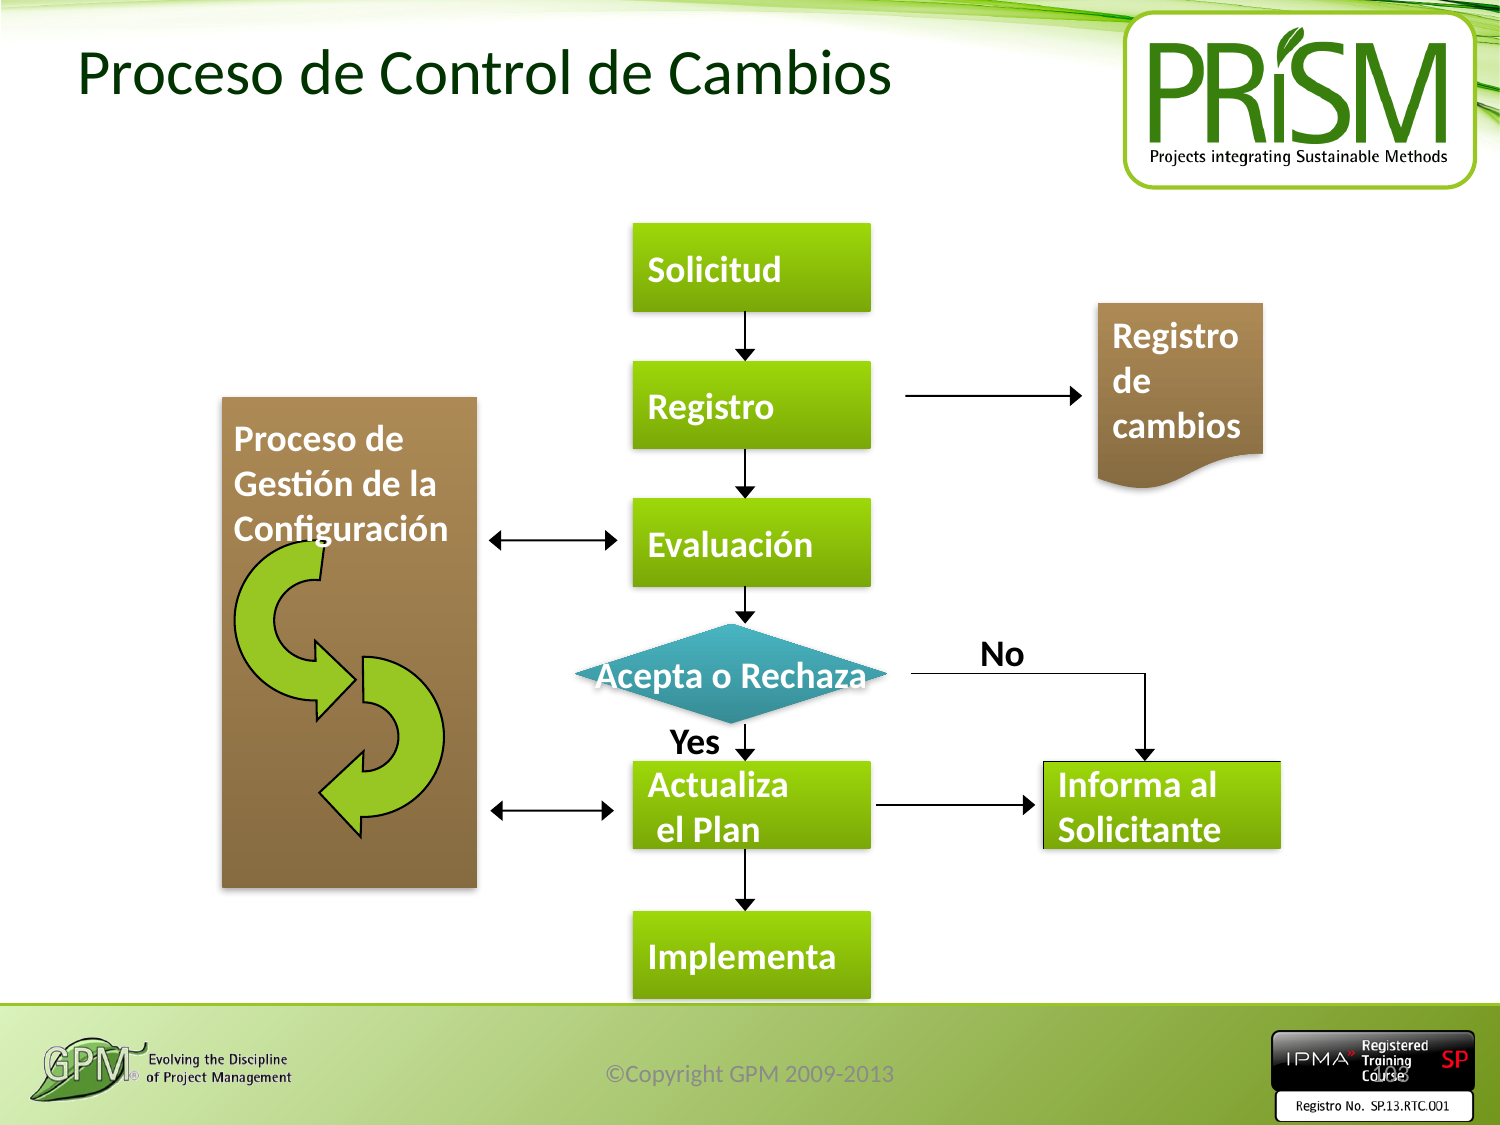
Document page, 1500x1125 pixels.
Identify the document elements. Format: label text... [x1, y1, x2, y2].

footer ©Copyright GPM 2009-2013 [512, 1042, 988, 1103]
title Proceso de Control de Cambios [62, 0, 1113, 138]
picture [1271, 1030, 1475, 1122]
slide_number 103 [1074, 1042, 1425, 1103]
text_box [218, 223, 1281, 999]
picture [2, 0, 1499, 159]
picture [24, 1031, 293, 1111]
picture [1137, 24, 1454, 171]
